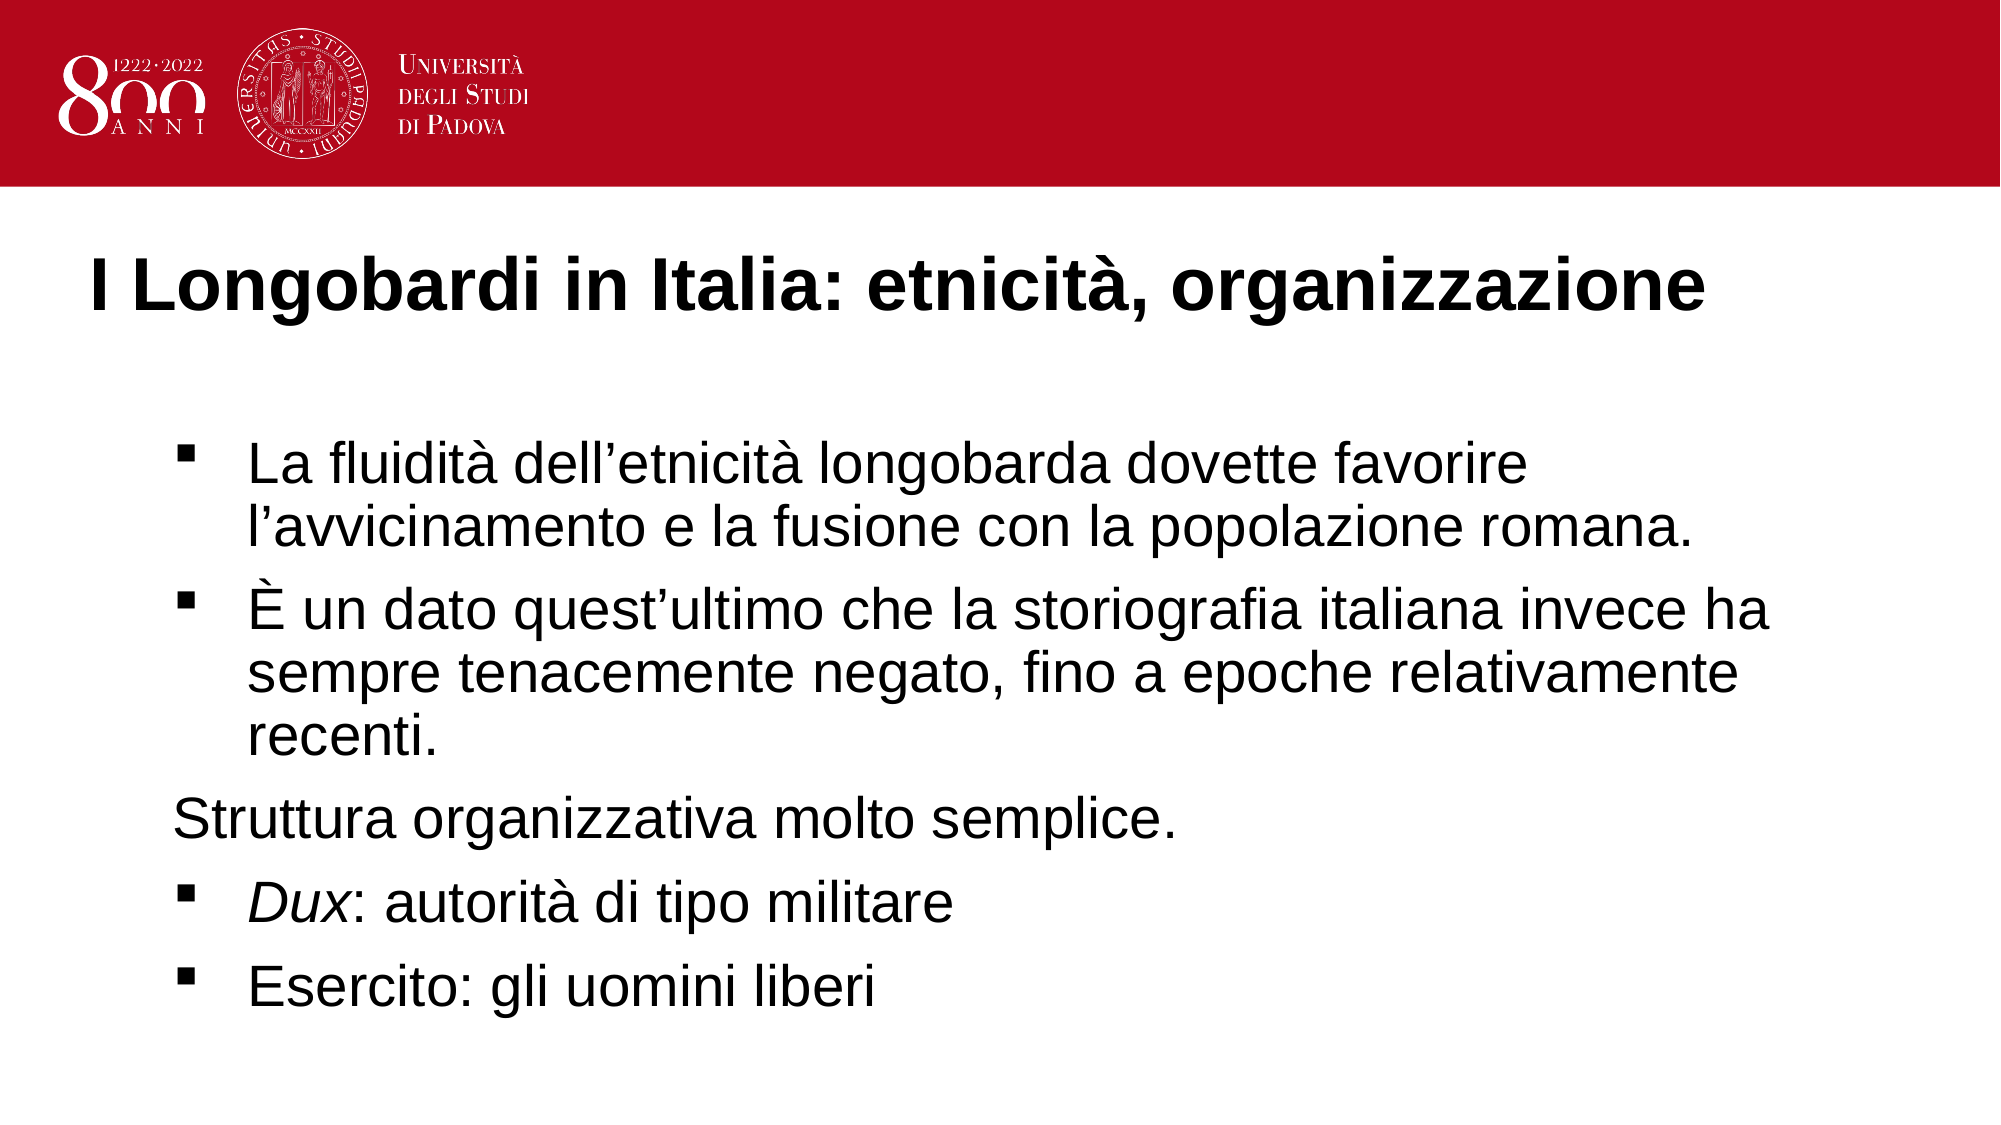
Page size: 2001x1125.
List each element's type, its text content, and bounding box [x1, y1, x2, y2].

title I Longobardi in Italia: etnicità, organizzazione [74, 189, 2000, 384]
list La fluidità dell’etnicità longobarda dovette favorire l’avvicinamento e la fusione con la popolazione romana. È un dato quest’ultimo che la storiografia italiana invece ha sempre tenacemente negato, fino a epoche relativamente recenti. Struttura organizzativa molto semplice. Dux: autorità di tipo militare Esercito: gli uomini liberi [157, 425, 1875, 1059]
